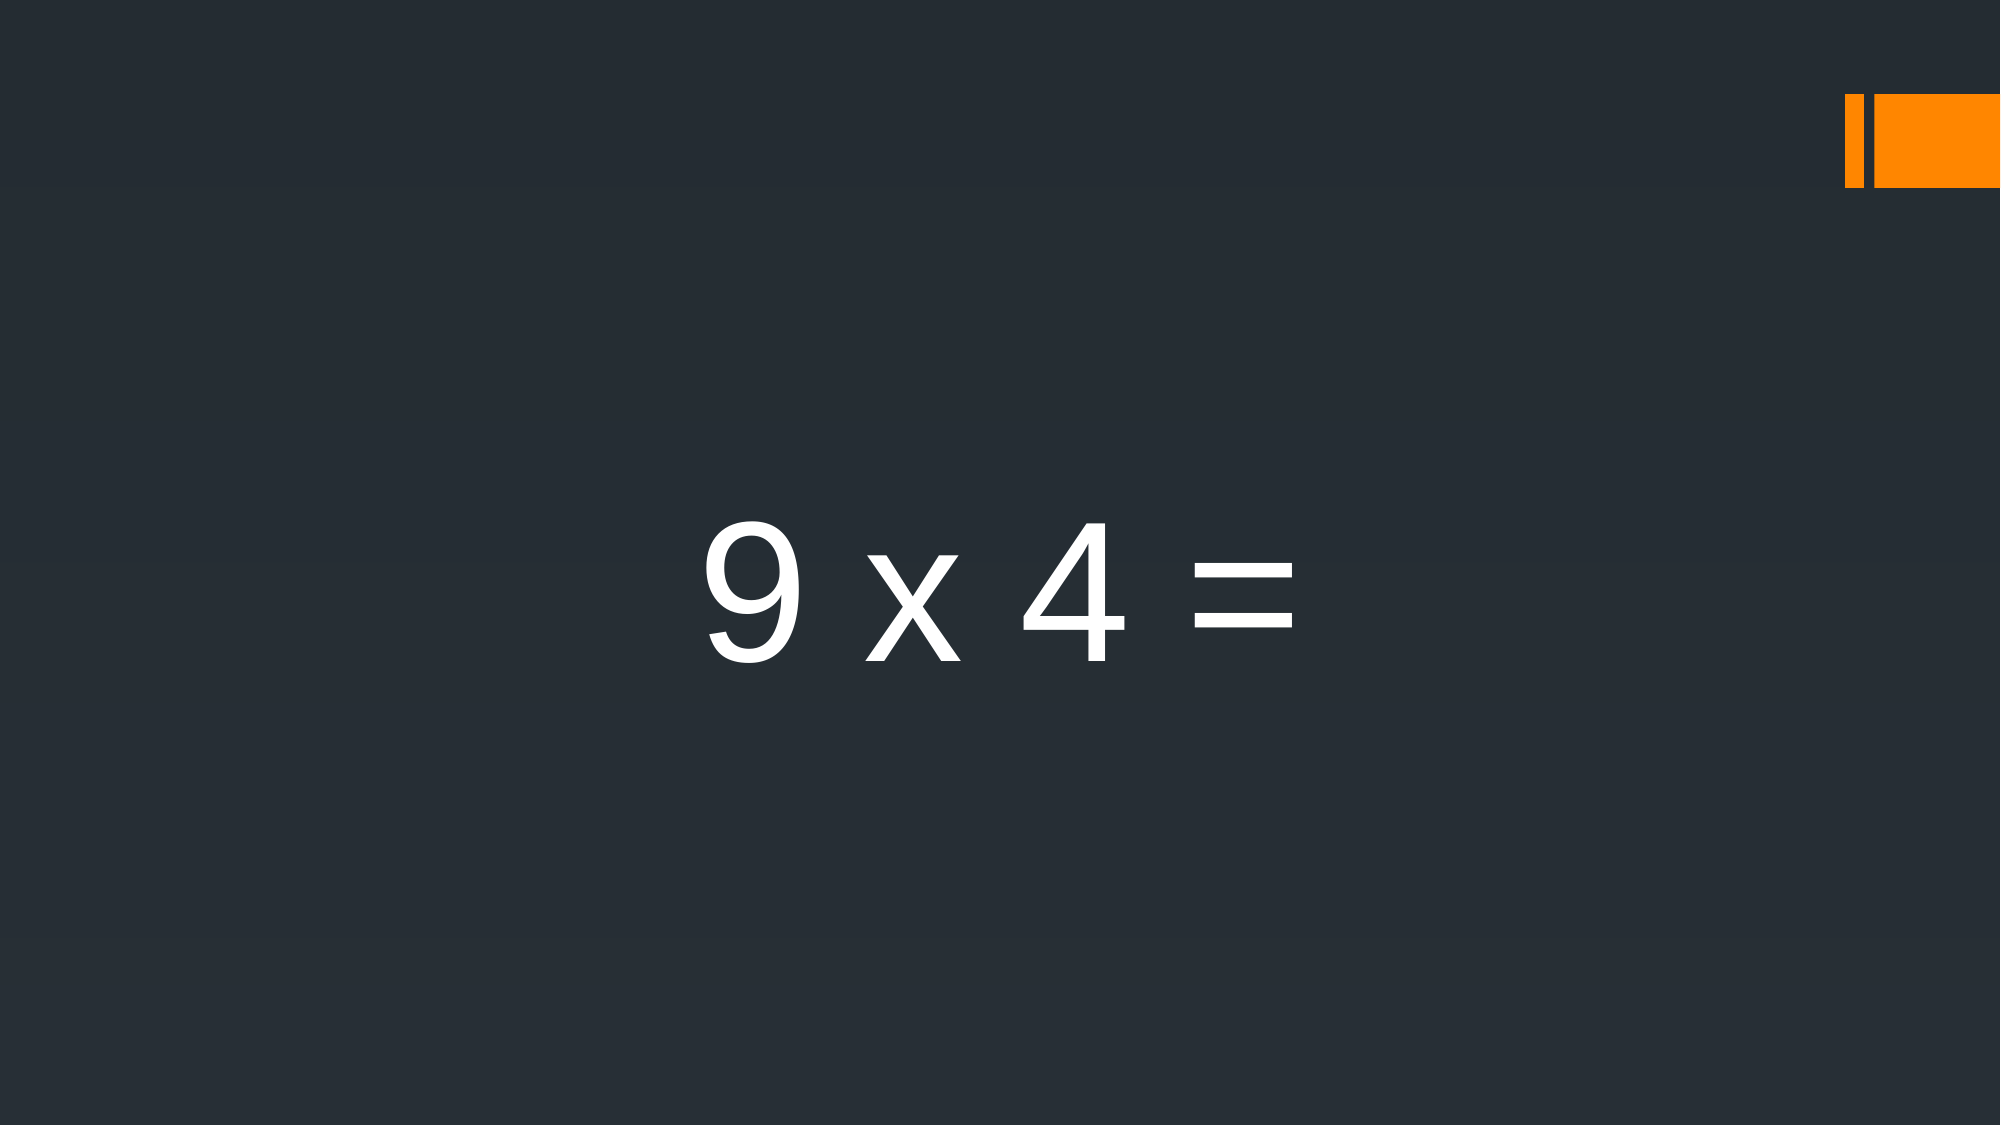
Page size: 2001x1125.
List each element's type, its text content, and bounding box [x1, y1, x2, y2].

list 9 x 4 = [200, 454, 1800, 1035]
